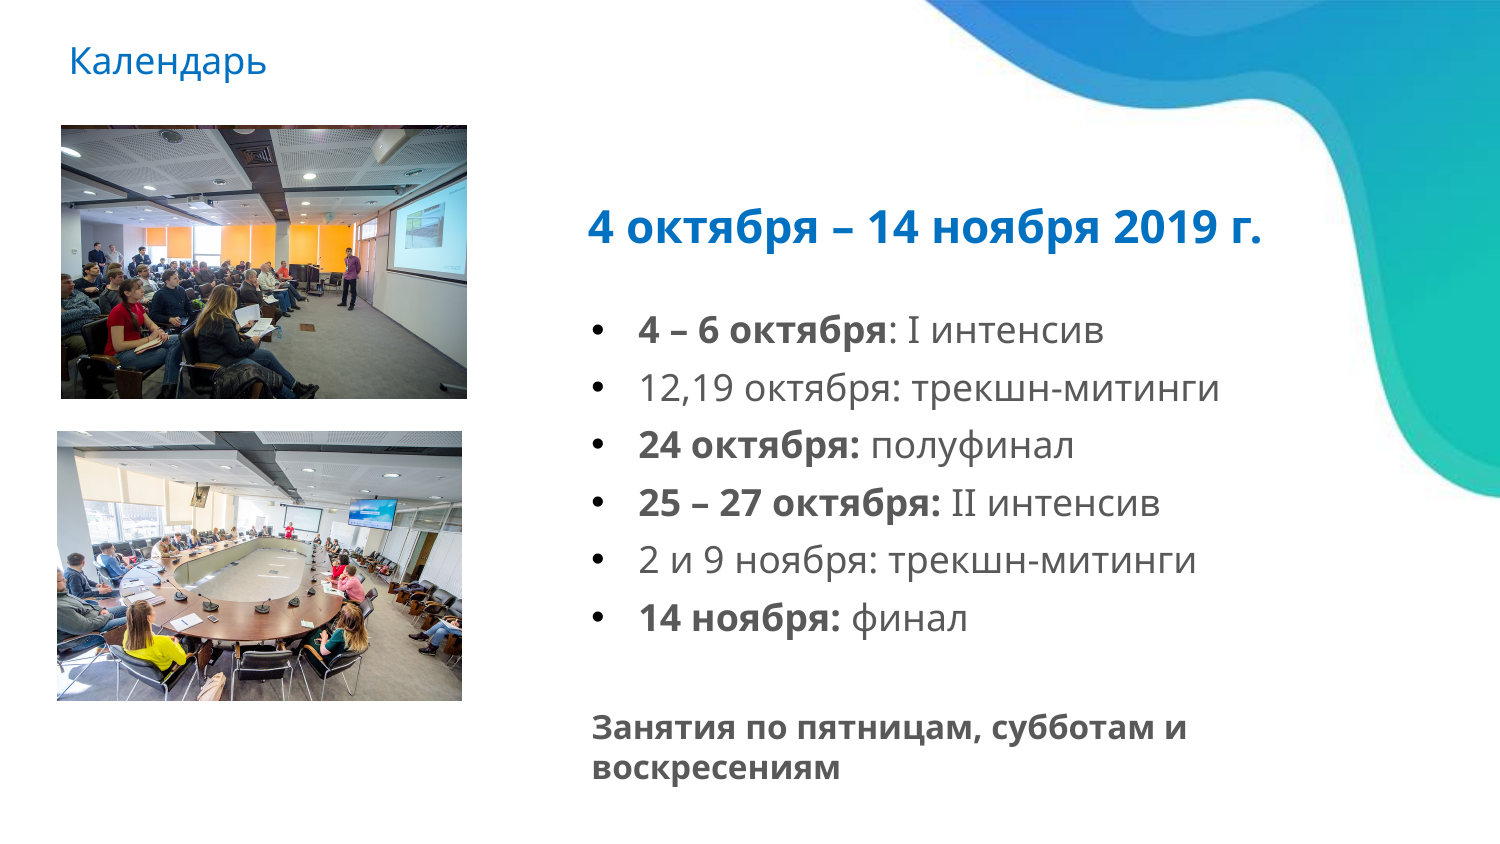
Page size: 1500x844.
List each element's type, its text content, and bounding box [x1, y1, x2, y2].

text_box 4 октября – 14 ноября 2019 г. [576, 198, 1311, 264]
text_box 4 – 6 октября: I интенсив 12,19 октября: трекшн-митинги 24 октября: полуфинал 25 – 27 октября: II интенсив 2 и 9 ноября: трекшн-митинги 14 ноября: финал Занятия по пятницам, субботам и воскресениям [576, 254, 1286, 794]
picture [0, 0, 1500, 844]
title Календарь [57, 27, 1018, 94]
